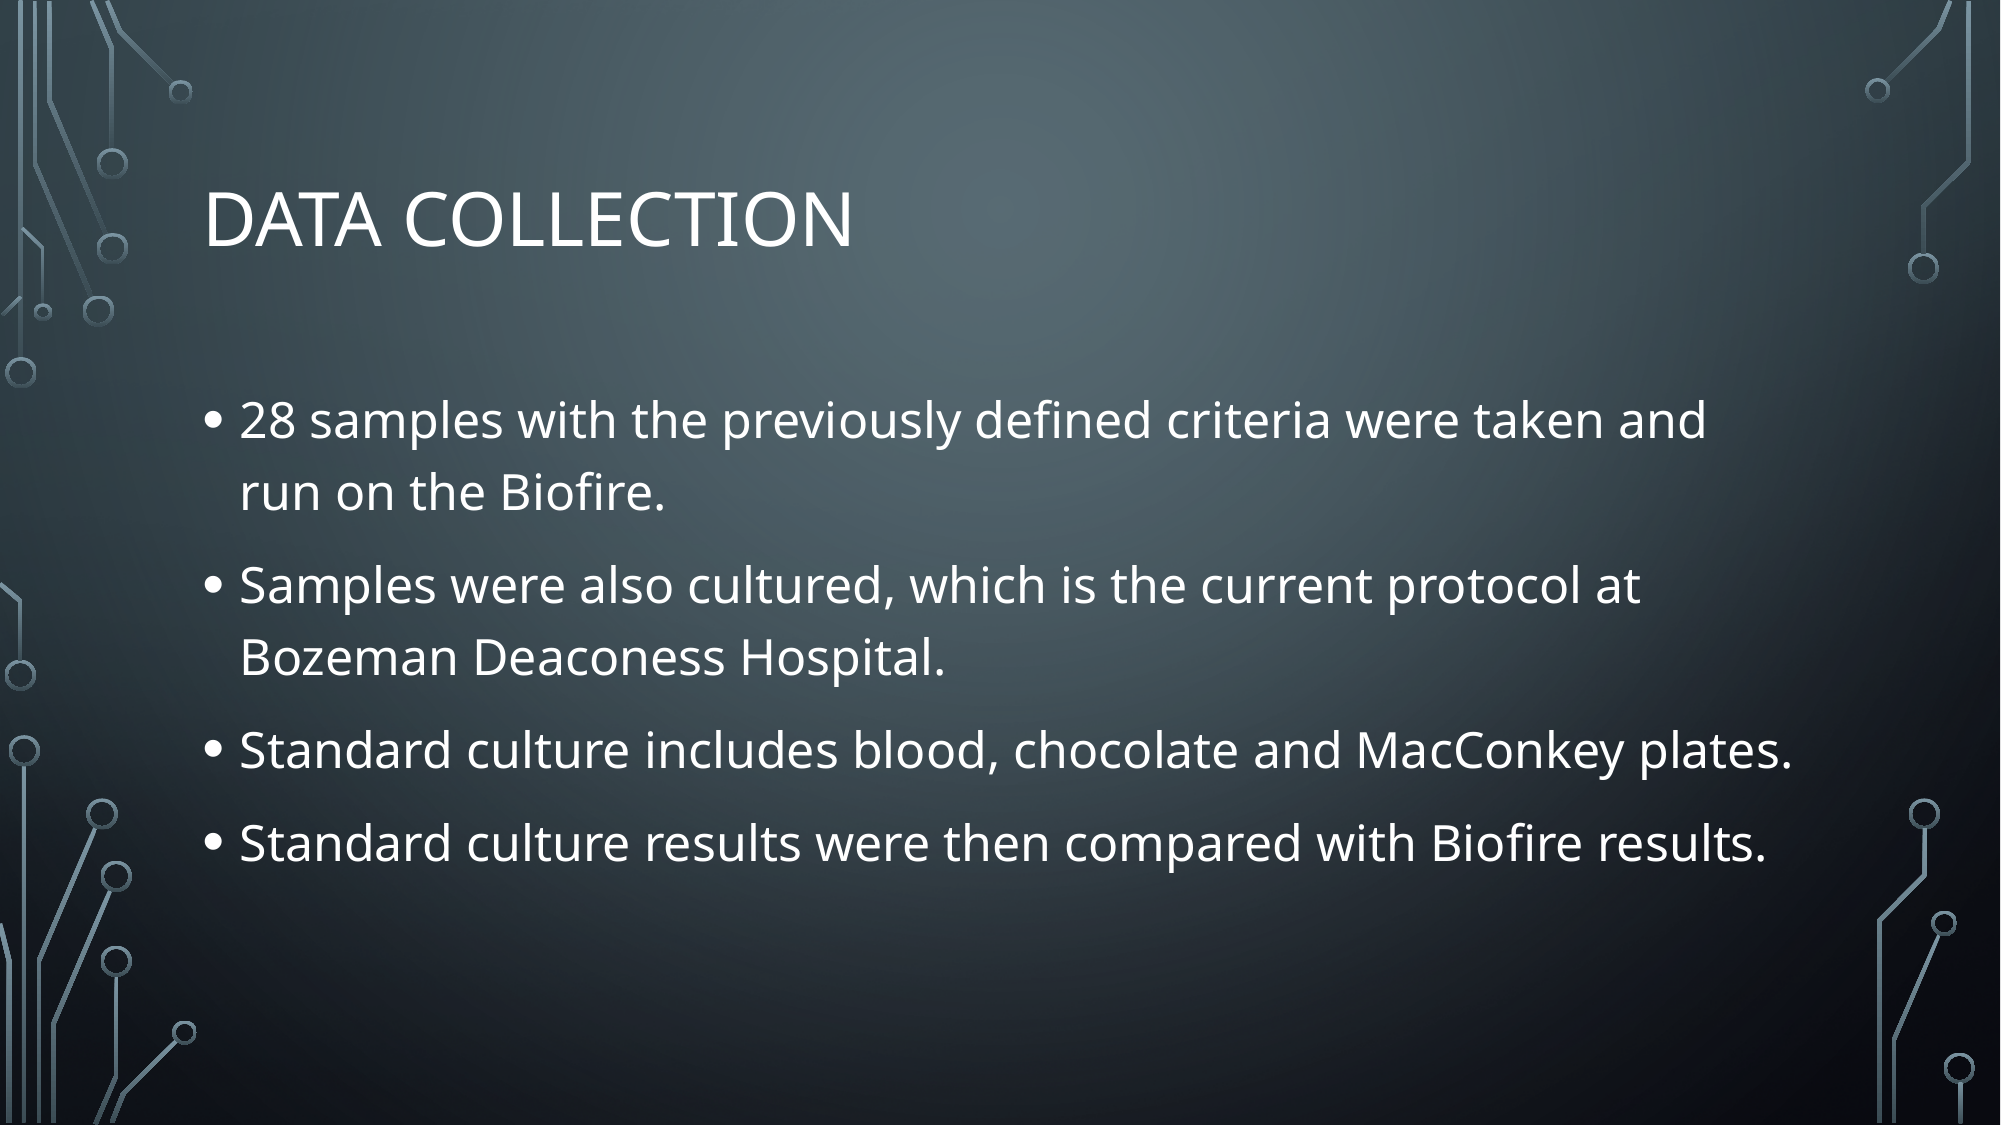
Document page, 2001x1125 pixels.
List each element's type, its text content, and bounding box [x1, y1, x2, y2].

list 28 samples with the previously defined criteria were taken and run on the Biofire. Samples were also cultured, which is the current protocol at Bozeman Deaconess Hospital. Standard culture includes blood, chocolate and MacConkey plates. Standard culture results were then compared with Biofire results. [187, 369, 1813, 950]
title DATA Collection [187, 101, 1813, 344]
